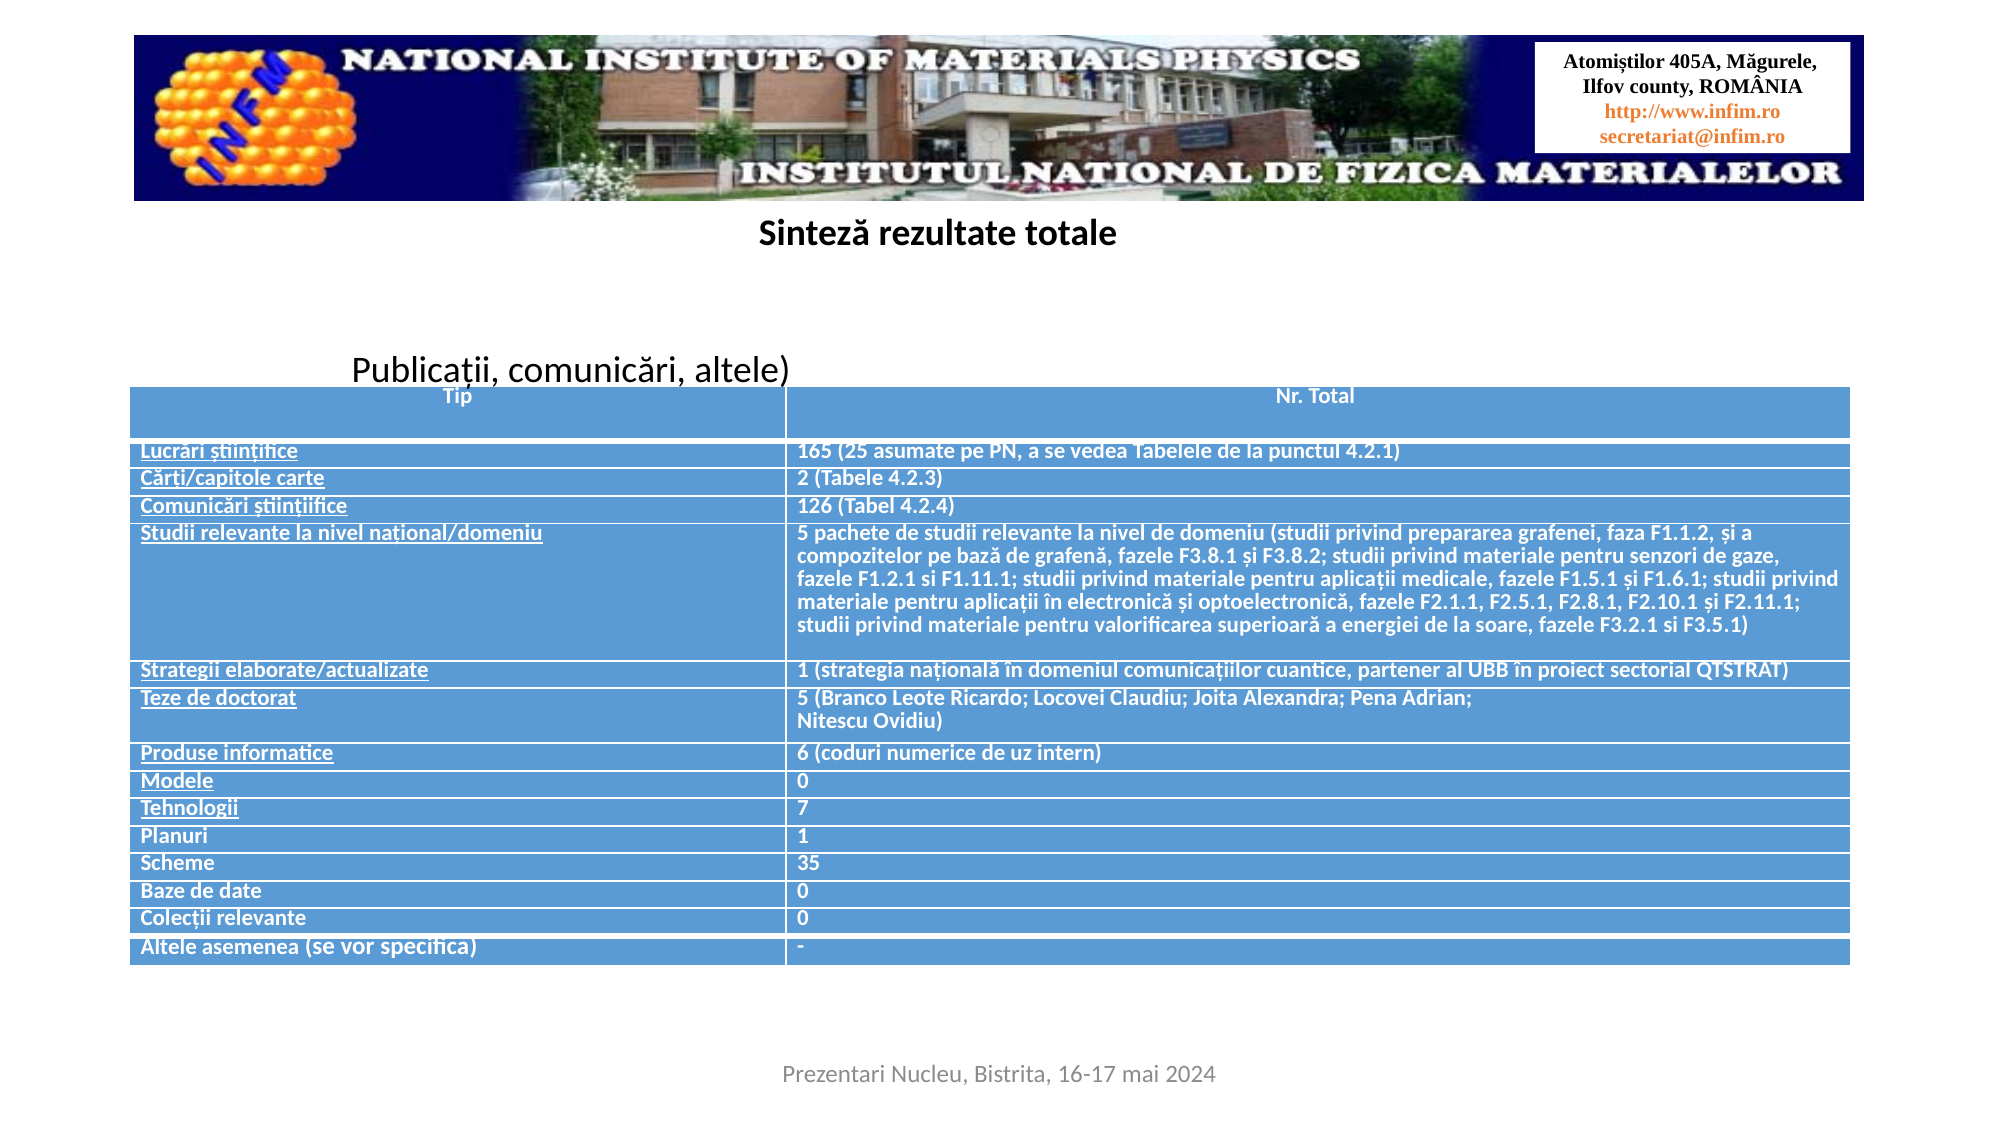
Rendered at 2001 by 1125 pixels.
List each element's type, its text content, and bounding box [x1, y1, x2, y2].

table_cell Produse informatice [130, 744, 785, 770]
table_cell Baze de date [130, 882, 785, 907]
table_cell Scheme [130, 854, 785, 880]
table_cell 0 [787, 909, 1850, 933]
text_box Publicații, comunicări, altele) [336, 338, 821, 398]
table_cell Altele asemenea (se vor specifica) [130, 939, 785, 965]
table_cell Strategii elaborate/actualizate [130, 662, 785, 687]
table_header Nr. Total [787, 387, 1850, 438]
table_cell Teze de doctorat [130, 689, 785, 742]
table_cell Colecții relevante [130, 909, 785, 933]
table_cell 0 [787, 882, 1850, 907]
table_cell Comunicări științiifice [130, 497, 785, 523]
table_cell Modele [130, 772, 785, 797]
text_box Sinteză rezultate totale [744, 201, 1134, 261]
table_cell 7 [787, 799, 1850, 825]
table_cell 2 (Tabele 4.2.3) [787, 469, 1850, 495]
table_cell 35 [787, 854, 1850, 880]
table_cell 5 pachete de studii relevante la nivel de domeniu (studii privind prepararea grafenei, faza F1.1.2, și a compozitelor pe bază de grafenă, fazele F3.8.1 și F3.8.2; studii privind materiale pentru senzori de gaze, fazele F1.2.1 si F1.11.1; studii privind materiale pentru aplicații medicale, fazele F1.5.1 și F1.6.1; studii privind materiale pentru aplicații în electronică și optoelectronică, fazele F2.1.1, F2.5.1, F2.8.1, F2.10.1 și F2.11.1; studii privind materiale pentru valorificarea superioară a energiei de la soare, fazele F3.2.1 si F3.5.1) [787, 524, 1850, 660]
table_cell 6 (coduri numerice de uz intern) [787, 744, 1850, 770]
table_cell 1 [787, 827, 1850, 852]
table_cell Lucrări științifice [130, 444, 785, 467]
table_cell 5 (Branco Leote Ricardo; Locovei Claudiu; Joita Alexandra; Pena Adrian; Nitescu Ovidiu) [787, 689, 1850, 742]
table_cell Tehnologii [130, 799, 785, 825]
table_cell 1 (strategia națională în domeniul comunicațiilor cuantice, partener al UBB în proiect sectorial QTSTRAT) [787, 662, 1850, 687]
table_header Tip [130, 387, 785, 438]
footer Prezentari Nucleu, Bistrita, 16-17 mai 2024 [662, 1042, 1338, 1103]
table_cell Studii relevante la nivel național/domeniu [130, 524, 785, 660]
table_cell 126 (Tabel 4.2.4) [787, 497, 1850, 523]
table_cell Planuri [130, 827, 785, 852]
table_cell 165 (25 asumate pe PN, a se vedea Tabelele de la punctul 4.2.1) [787, 444, 1850, 467]
table_cell Cărți/capitole carte [130, 469, 785, 495]
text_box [134, 35, 1864, 201]
table_cell - [787, 939, 1850, 965]
table_cell 0 [787, 772, 1850, 797]
